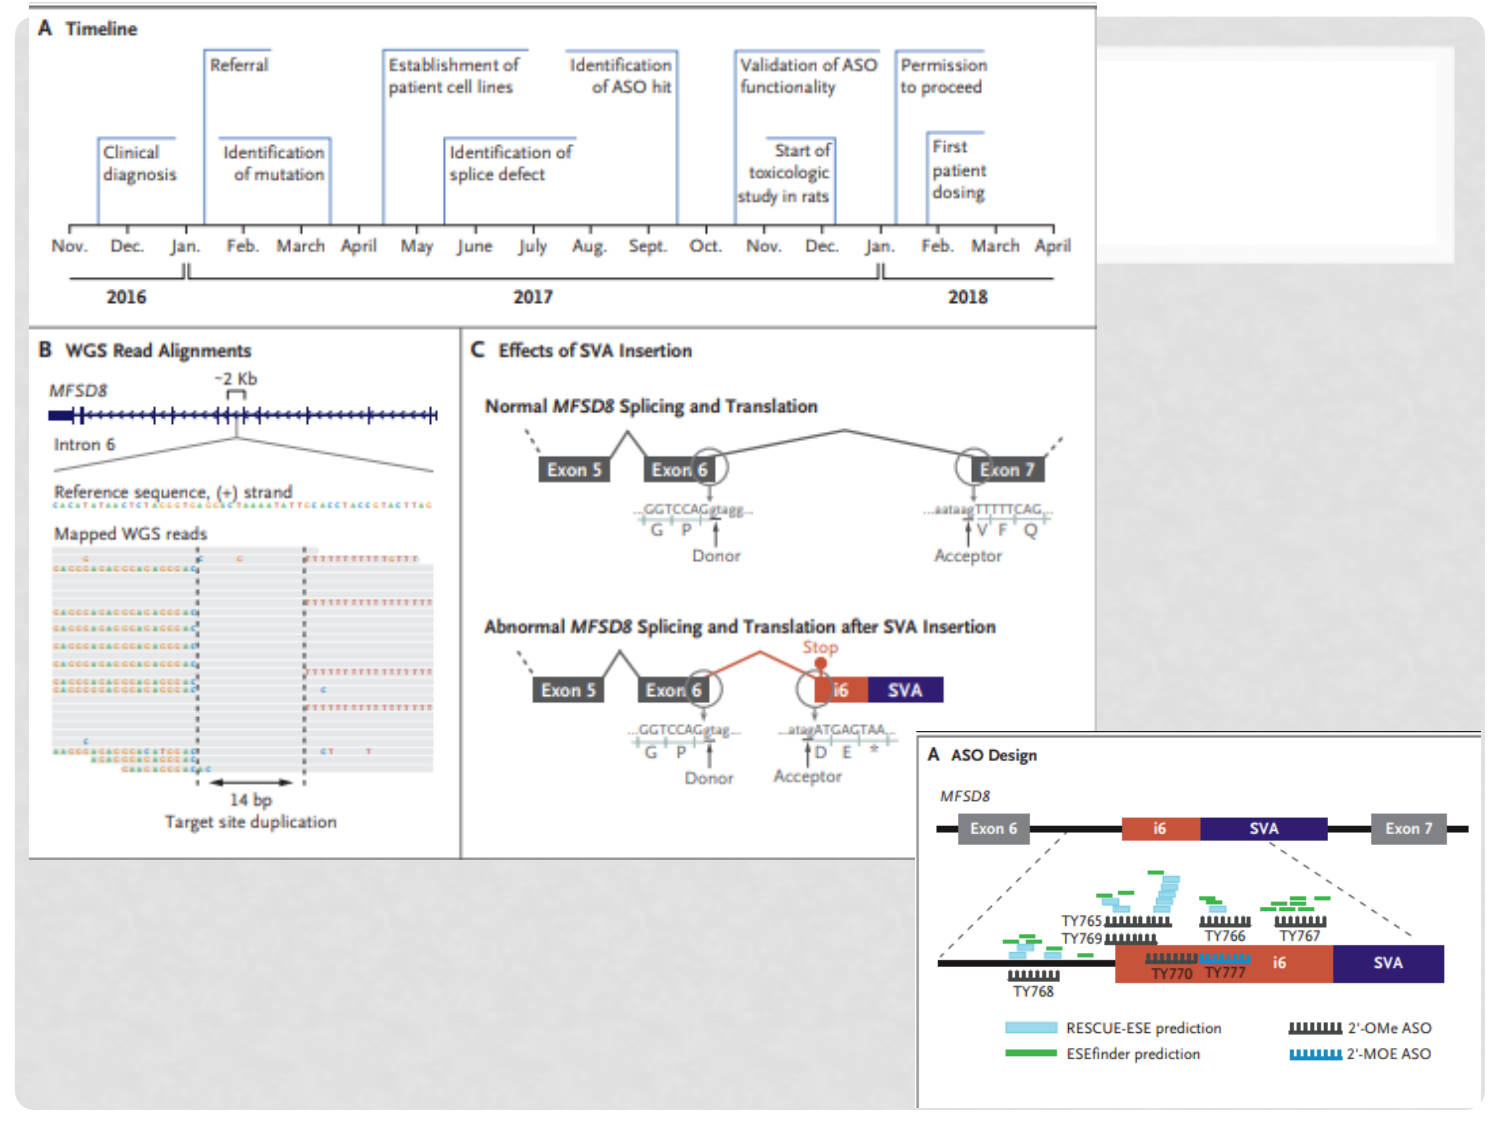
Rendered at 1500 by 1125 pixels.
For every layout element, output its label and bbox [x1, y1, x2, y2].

picture [915, 731, 1481, 1108]
list [29, 2, 1097, 860]
